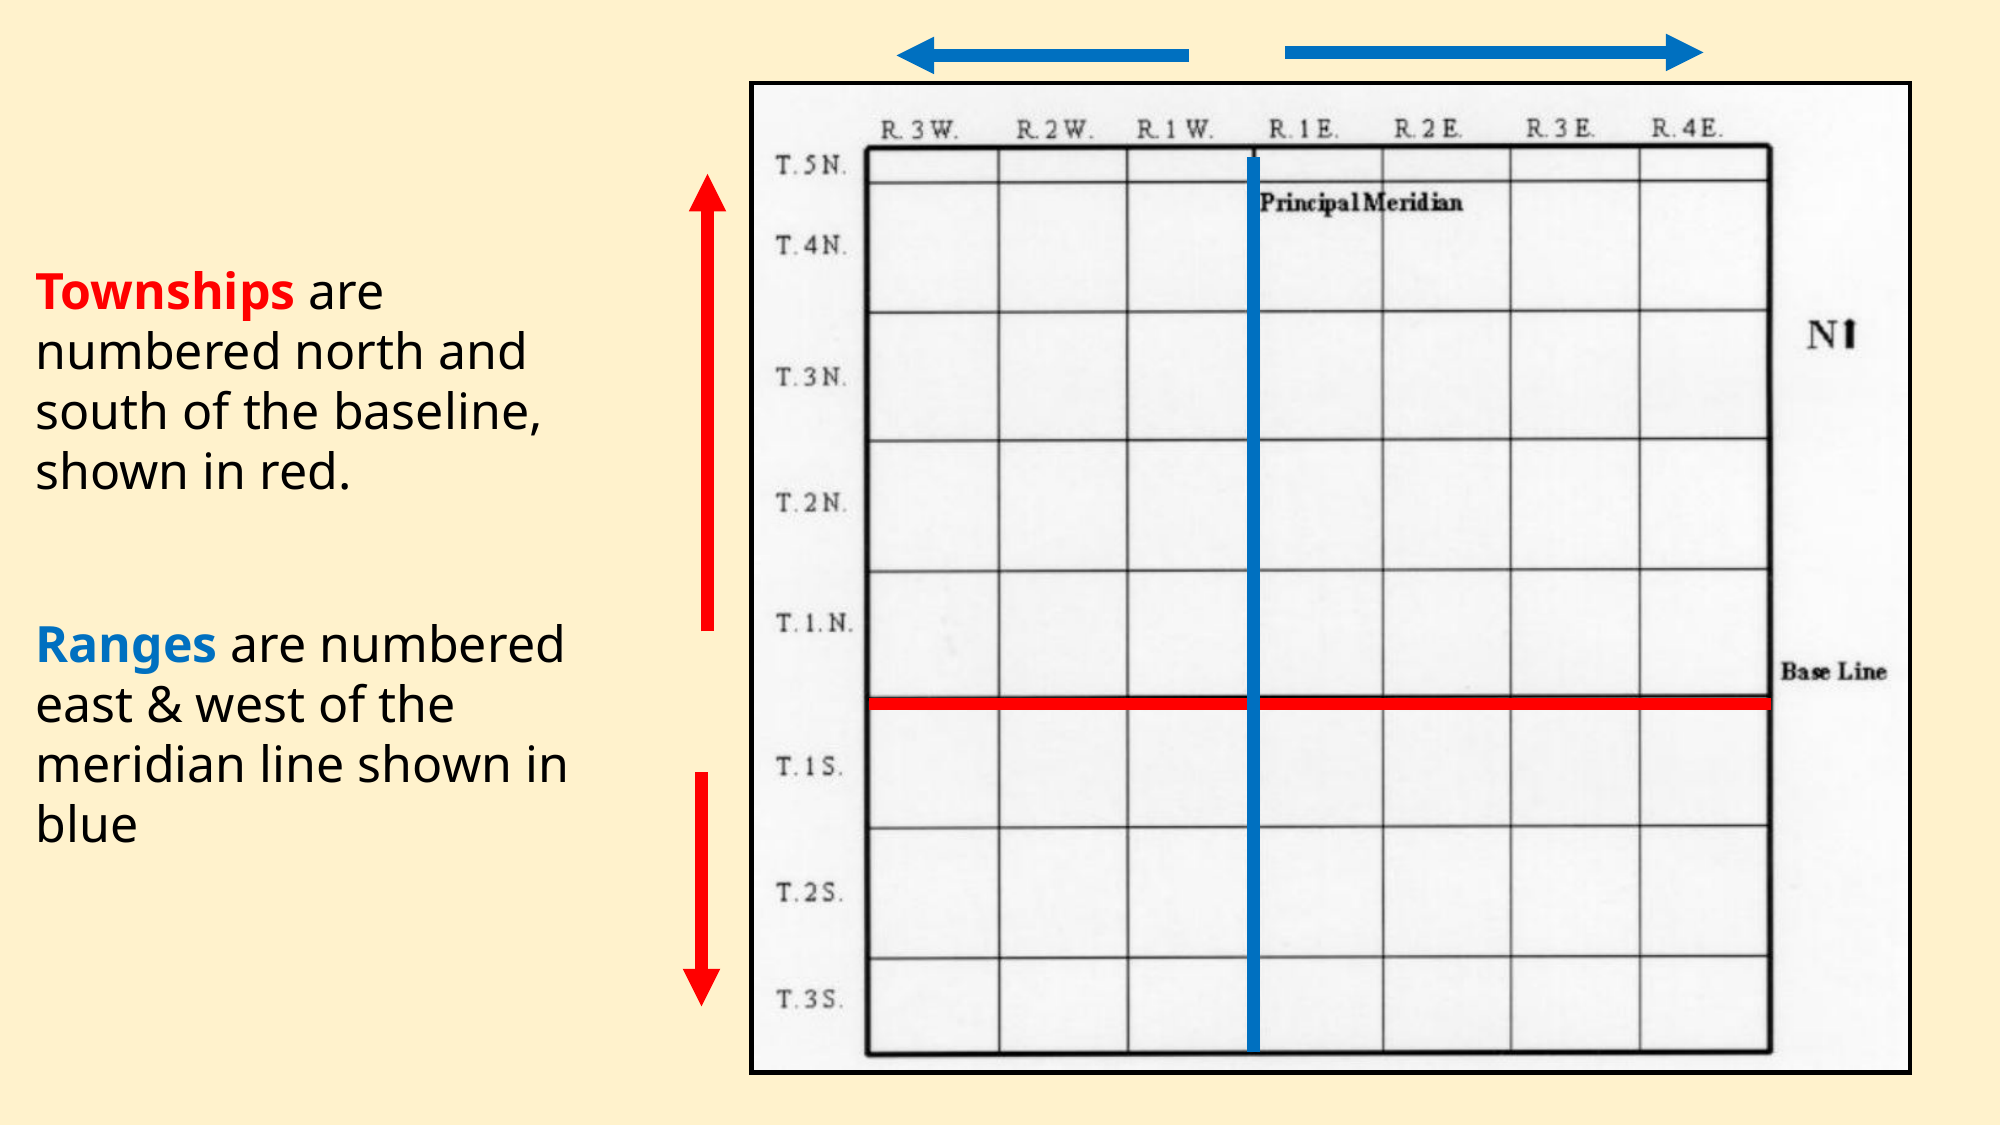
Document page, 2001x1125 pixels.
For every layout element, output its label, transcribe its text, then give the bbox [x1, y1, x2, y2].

text_box Townships are numbered north and south of the baseline, shown in red. [20, 252, 602, 567]
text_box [751, 82, 1911, 1073]
text_box Ranges are numbered east & west of the meridian line shown in blue [20, 604, 664, 860]
